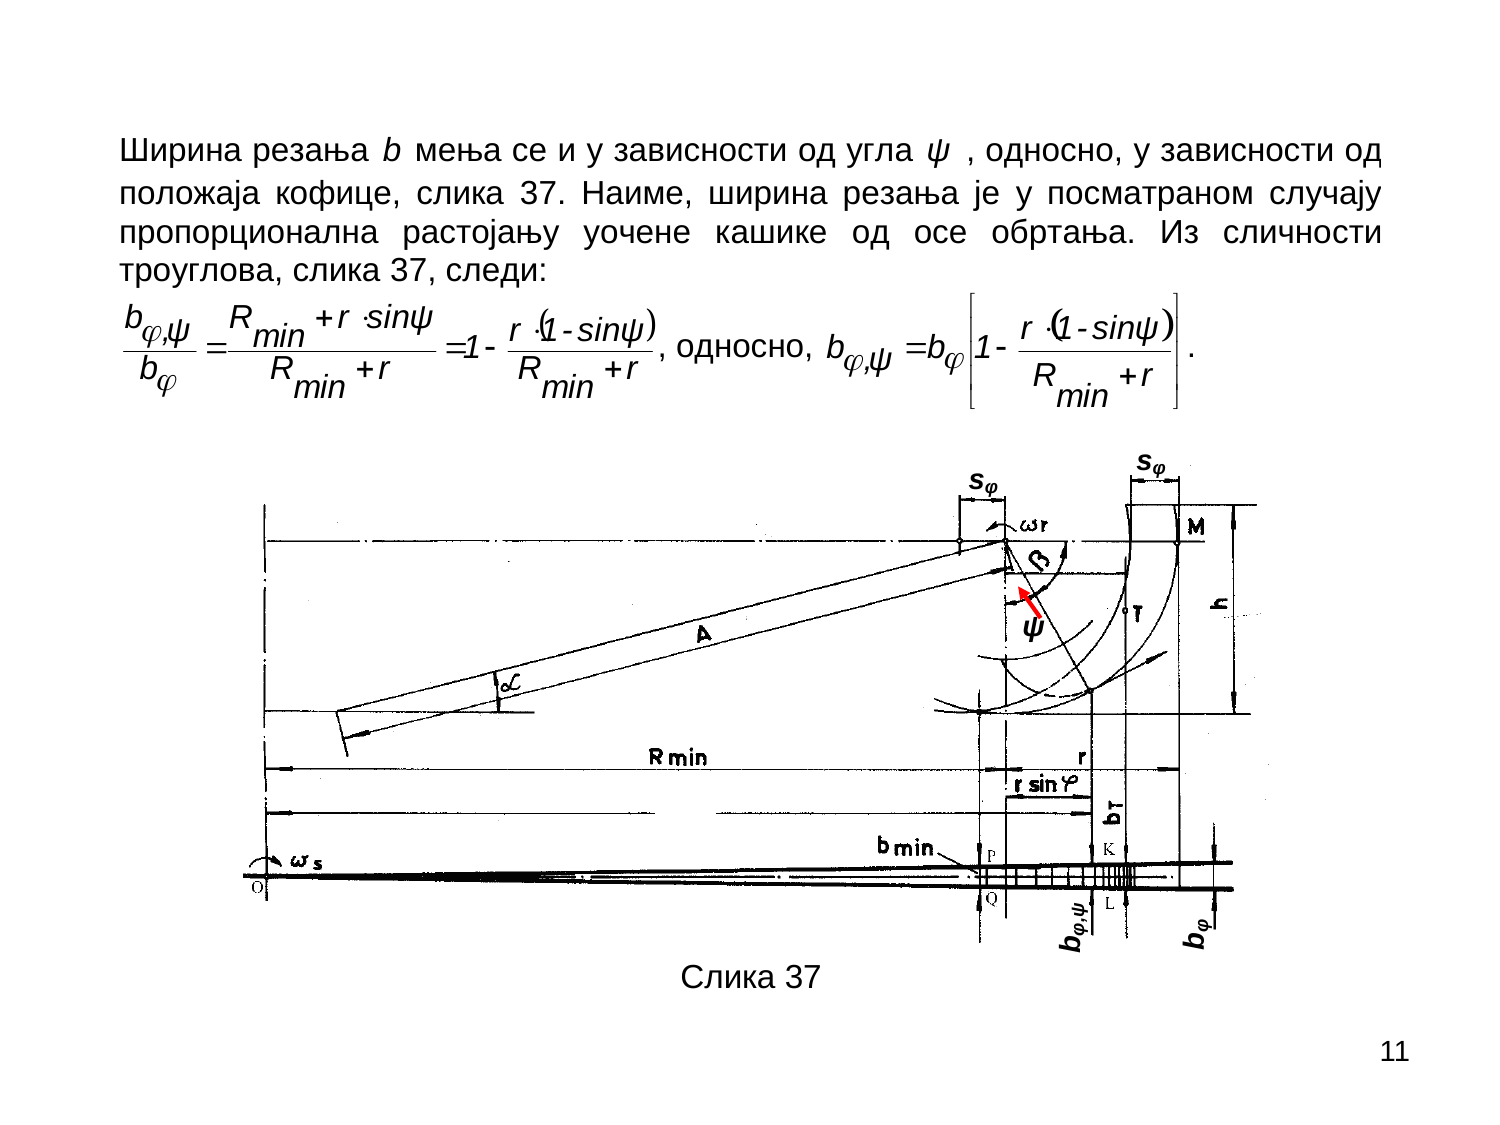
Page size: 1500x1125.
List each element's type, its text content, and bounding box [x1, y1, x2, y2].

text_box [118, 129, 1382, 995]
slide_number 11 [1074, 1024, 1425, 1103]
